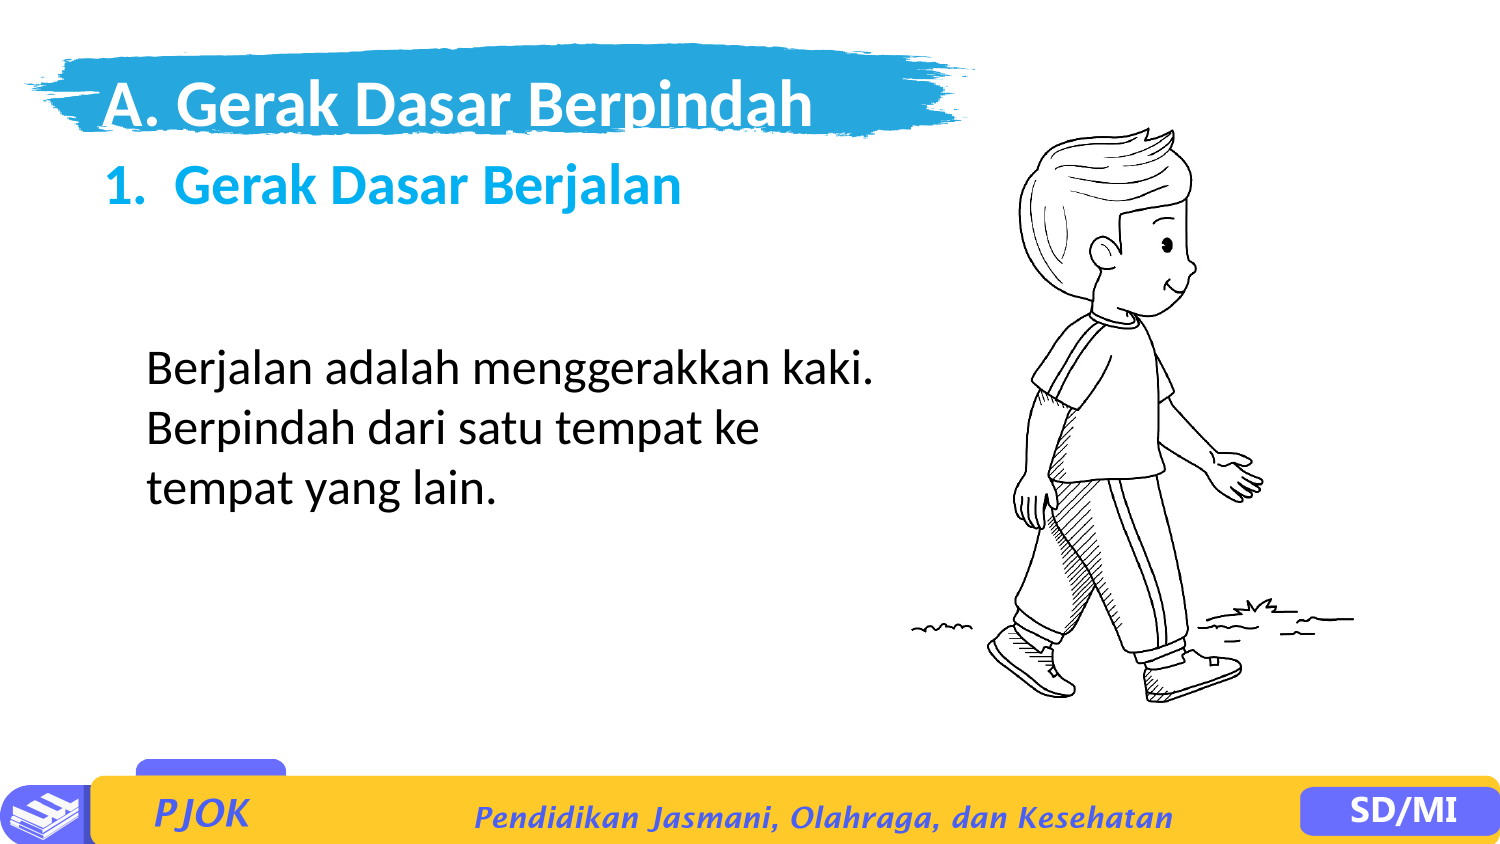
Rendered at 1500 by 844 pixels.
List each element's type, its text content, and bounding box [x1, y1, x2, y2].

picture [0, 759, 1500, 844]
picture [911, 127, 1354, 704]
text_box Berjalan adalah menggerakkan kaki. Berpindah dari satu tempat ke tempat yang lain. [131, 327, 906, 522]
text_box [24, 43, 1001, 233]
